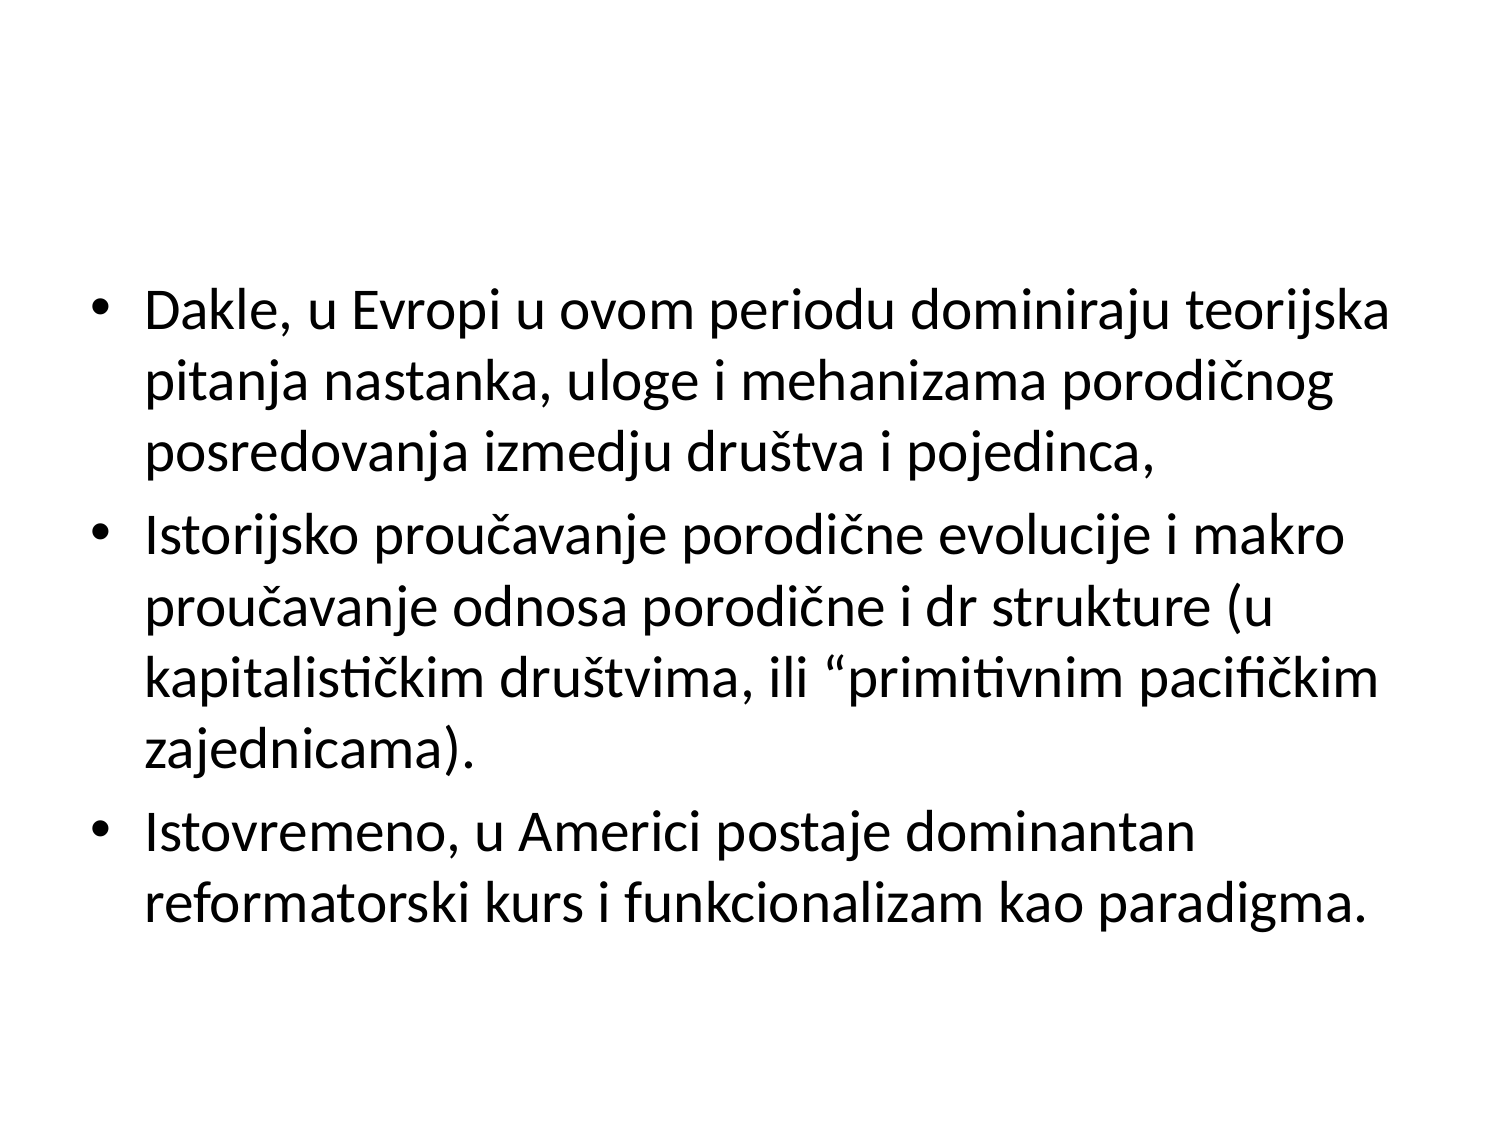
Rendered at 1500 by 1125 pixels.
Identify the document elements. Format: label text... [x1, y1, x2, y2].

list Dakle, u Evropi u ovom periodu dominiraju teorijska pitanja nastanka, uloge i mehanizama porodičnog posredovanja izmedju društva i pojedinca, Istorijsko proučavanje porodične evolucije i makro proučavanje odnosa porodične i dr strukture (u kapitalističkim društvima, ili “primitivnim pacifičkim zajednicama). Istovremeno, u Americi postaje dominantan reformatorski kurs i funkcionalizam kao paradigma. [75, 262, 1425, 1005]
